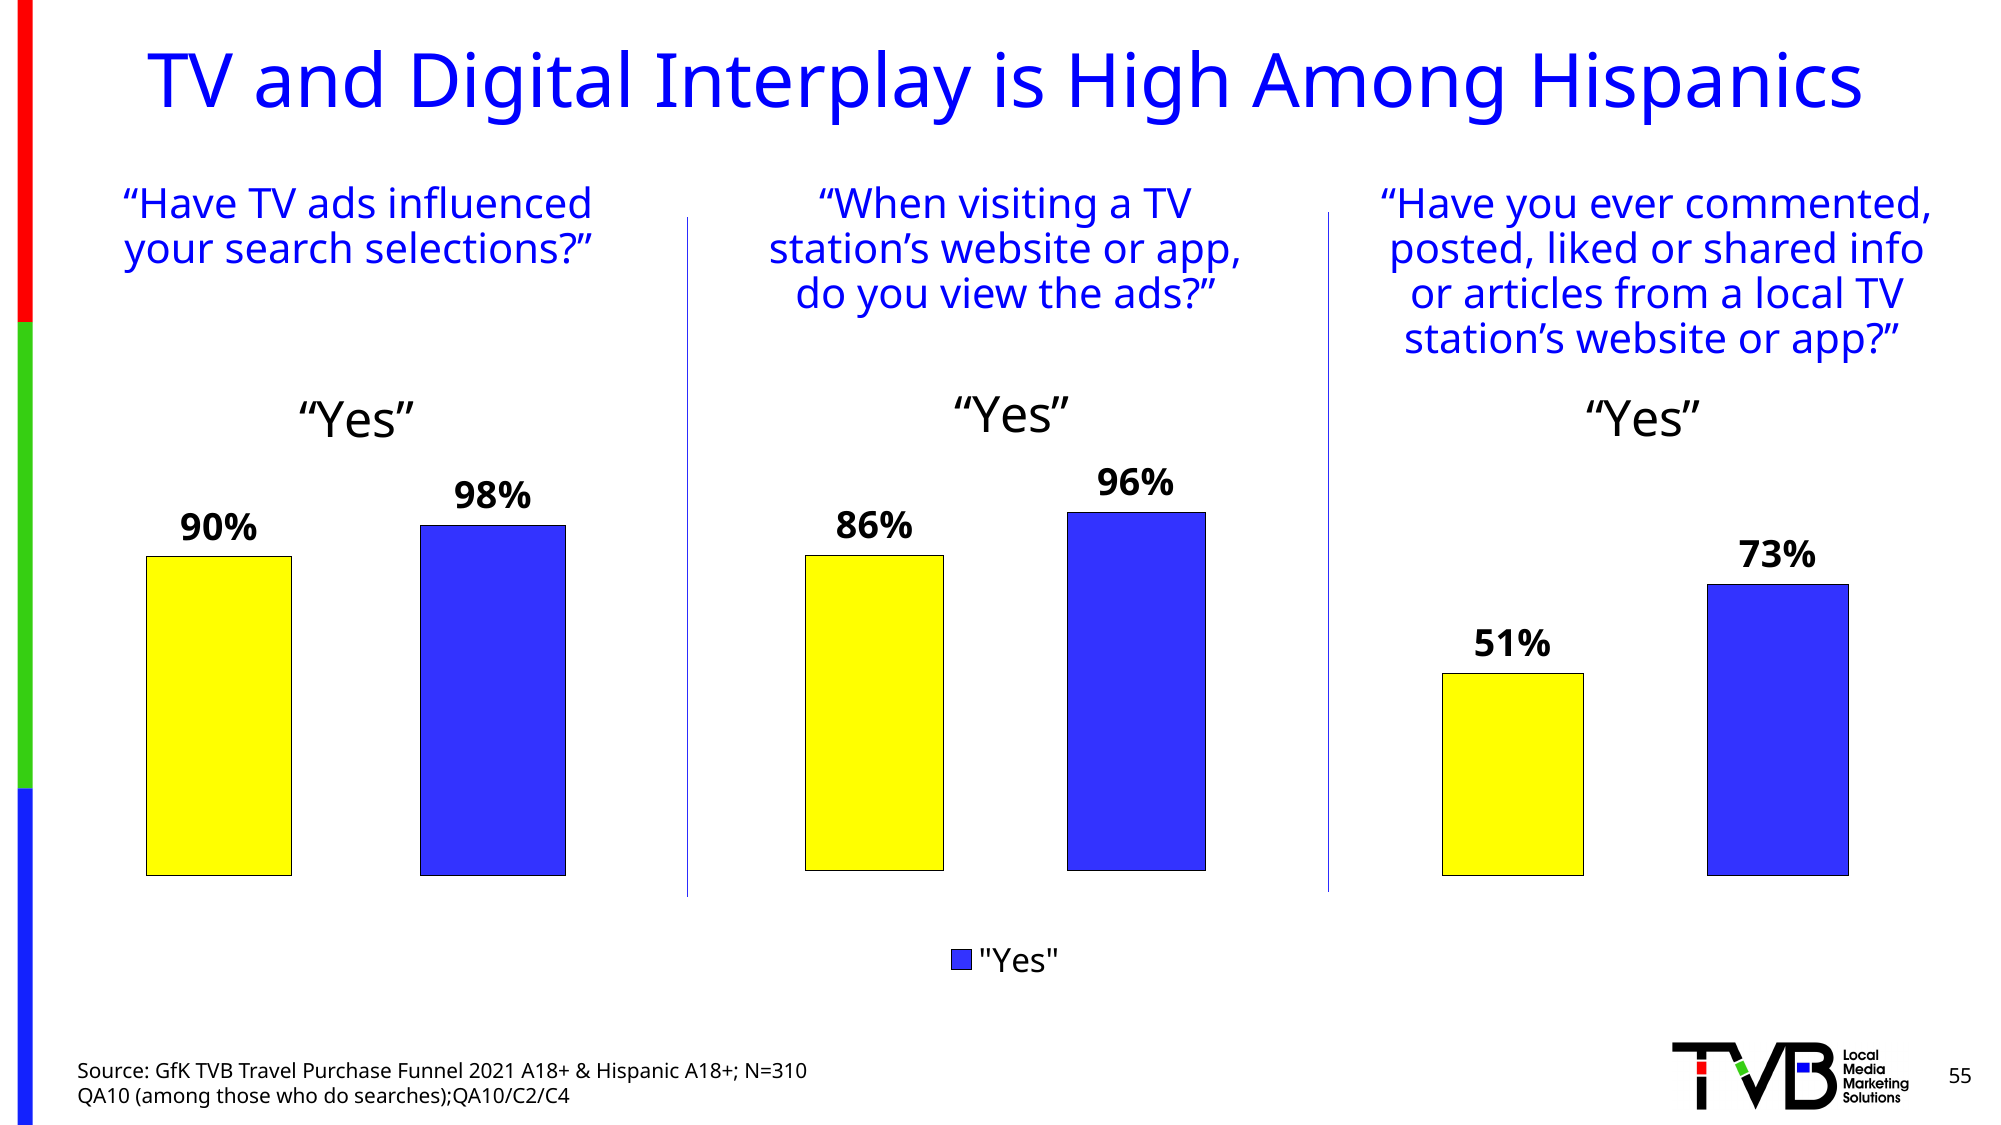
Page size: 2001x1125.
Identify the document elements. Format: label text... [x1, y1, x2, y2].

chart [720, 351, 1291, 989]
chart [70, 350, 642, 887]
chart [1369, 349, 1922, 887]
text_box “When visiting a TV station’s website or app, do you view the ads?” [733, 174, 1278, 325]
text_box “Have you ever commented, posted, liked or shared info or articles from a local TV station’s website or app?” [1350, 174, 1965, 370]
picture [1672, 1042, 1909, 1110]
slide_number 55 [1824, 1046, 1988, 1107]
text_box “Have TV ads influenced your search selections?” [75, 174, 642, 280]
title TV and Digital Interplay is High Among Hispanics [75, 35, 1938, 133]
list Source: GfK TVB Travel Purchase Funnel 2021 A18+ & Hispanic A18+; N=310 QA10 (among those who do searches);QA10/C2/C4 [62, 1049, 1692, 1116]
